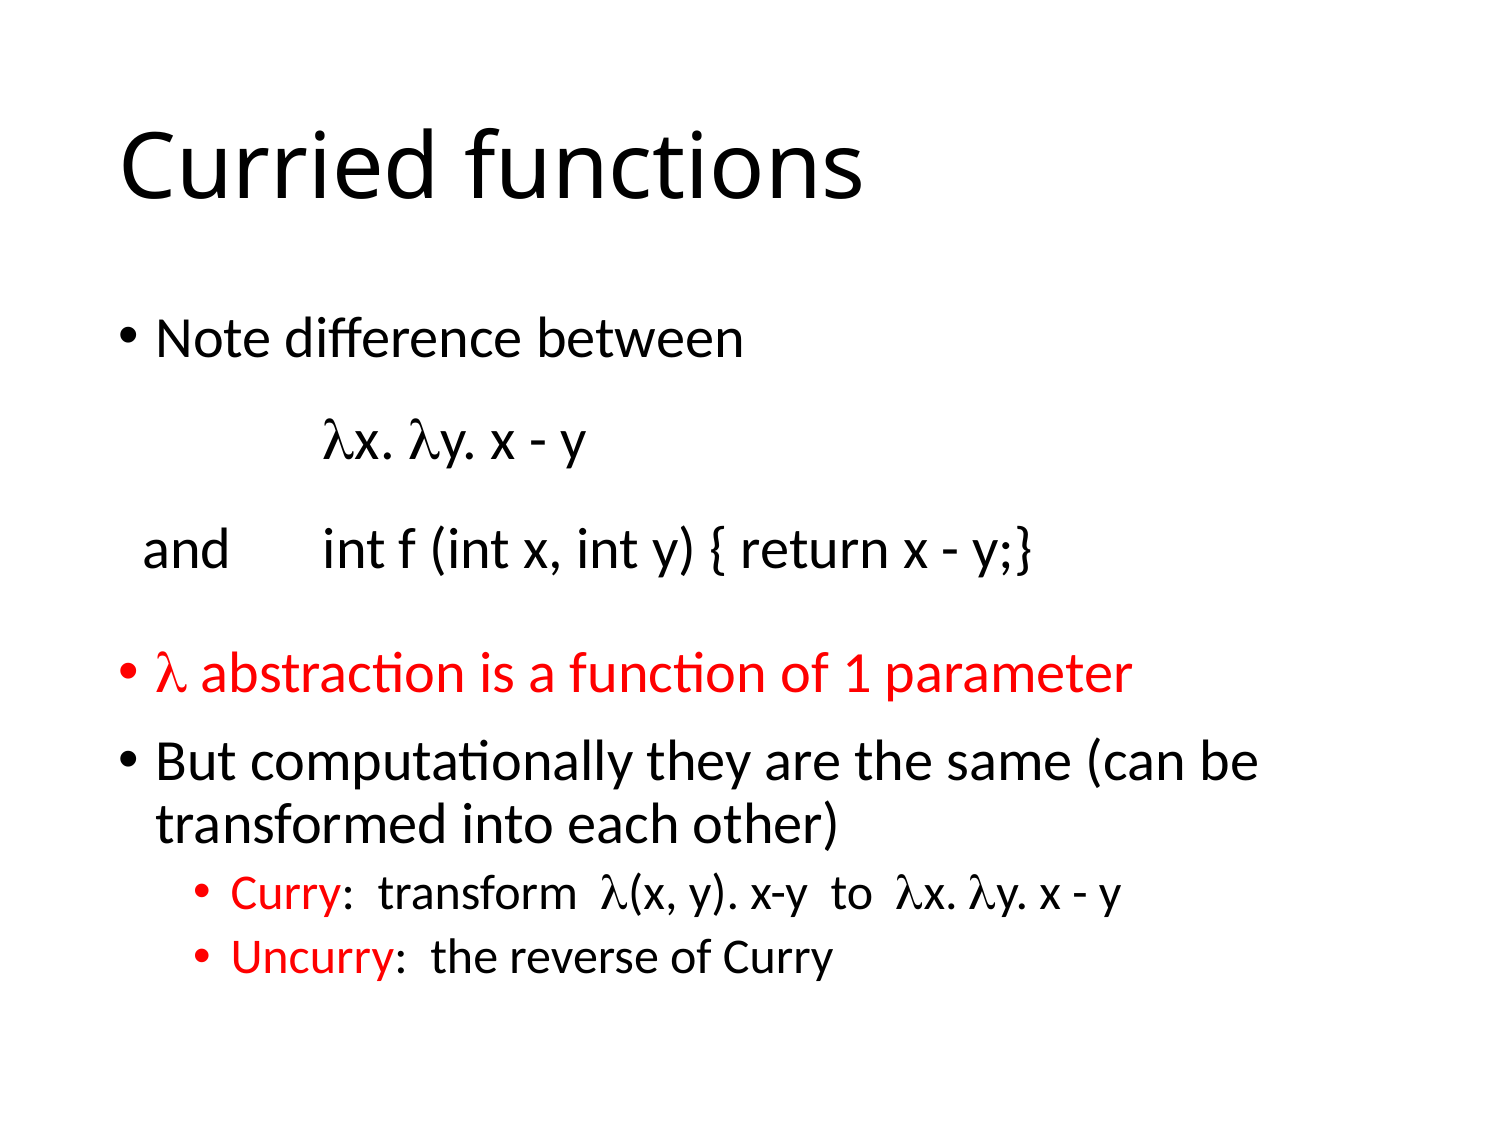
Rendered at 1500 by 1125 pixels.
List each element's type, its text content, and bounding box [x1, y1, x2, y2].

list Note difference between  abstraction is a function of 1 parameter But computationally they are the same (can be transformed into each other) Curry: transform (x, y). x-y to x. y. x - y Uncurry: the reverse of Curry [103, 299, 1397, 1013]
title Curried functions [103, 59, 1397, 278]
text_box and [127, 503, 248, 589]
text_box int f (int x, int y) { return x - y;} [308, 503, 1049, 589]
text_box x. y. x - y [308, 394, 607, 479]
